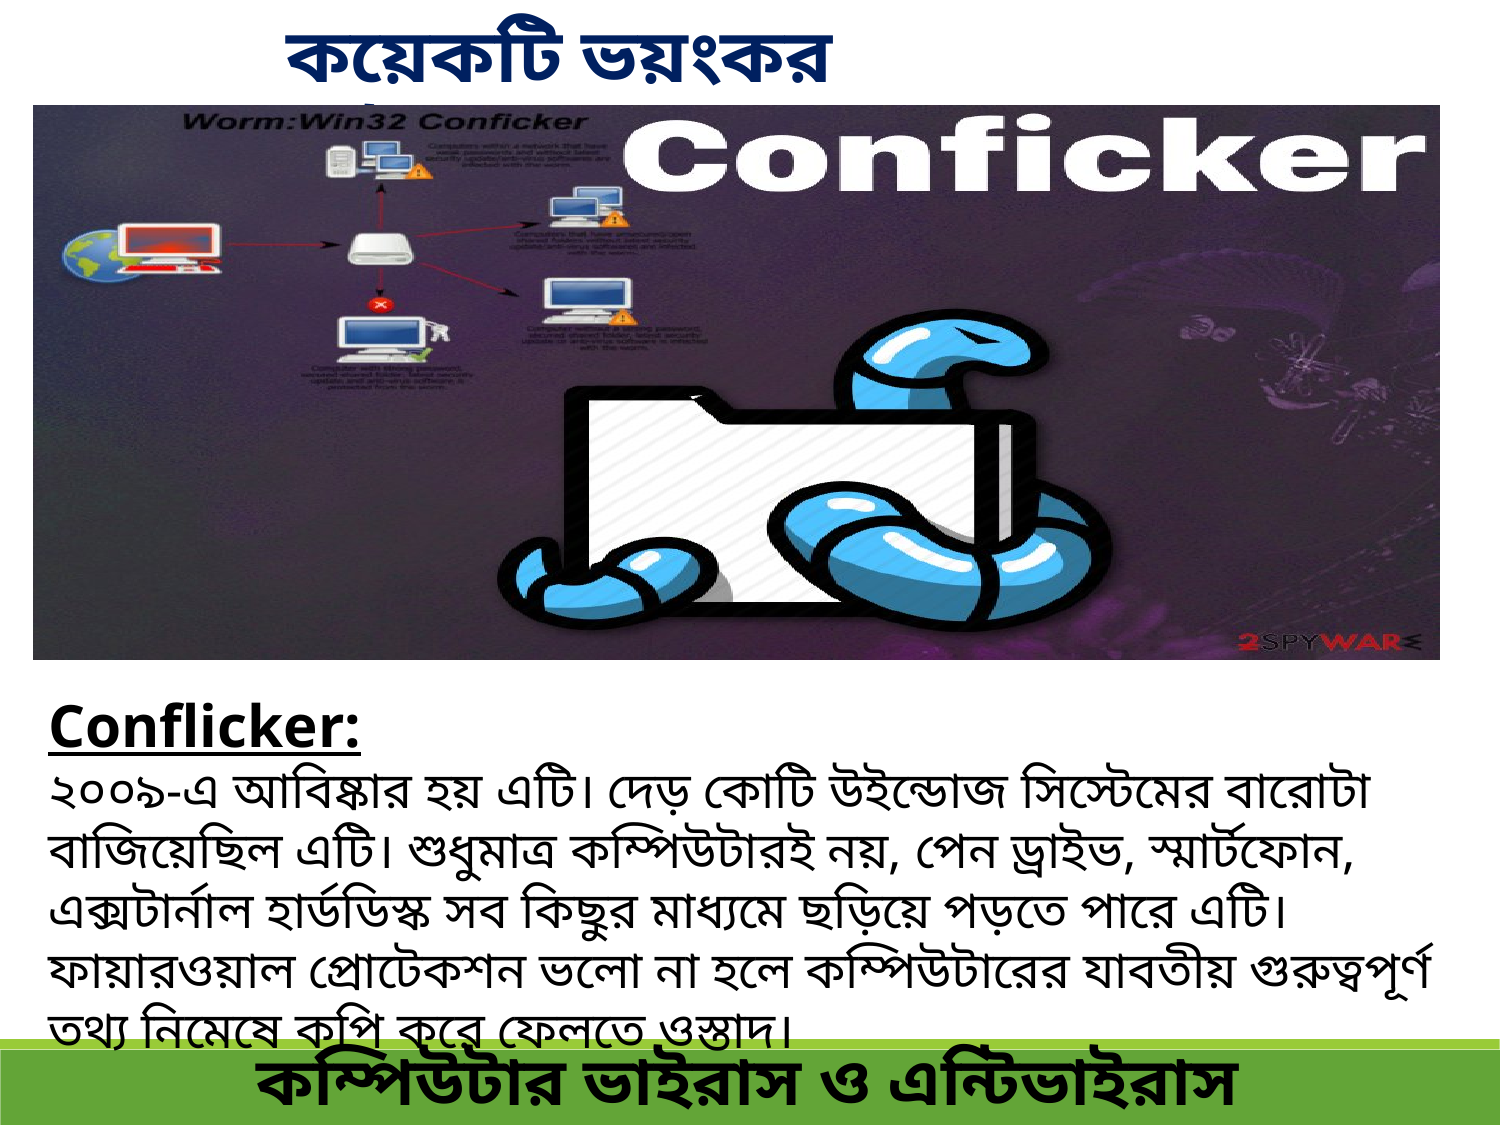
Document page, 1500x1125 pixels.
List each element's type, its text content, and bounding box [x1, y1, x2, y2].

text_box Conflicker: ২০০৯-এ আবিষ্কার হয় এটি। দেড় কোটি উইন্ডোজ সিস্টেমের বারোটা বাজিয়েছিল এটি। শুধুমাত্র কম্পিউটারই নয়, পেন ড্রাইভ, স্মার্টফোন, এক্সটার্নাল হার্ডডিস্ক সব কিছুর মাধ্যমে ছড়িয়ে পড়তে পারে এটি। ফায়ারওয়াল প্রোটেকশন ভলো না হলে কম্পিউটারের যাবতীয় গুরুত্বপূর্ণ তথ্য নিমেষে কপি করে ফেলতে ওস্তাদ। [33, 681, 1467, 1067]
text_box কম্পিউটার ভাইরাস ও এন্টিভাইরাস [241, 1031, 1254, 1125]
picture [32, 105, 1441, 660]
text_box কয়েকটি ভয়ংকর ভাইরাসের নামঃ [271, 0, 1173, 102]
